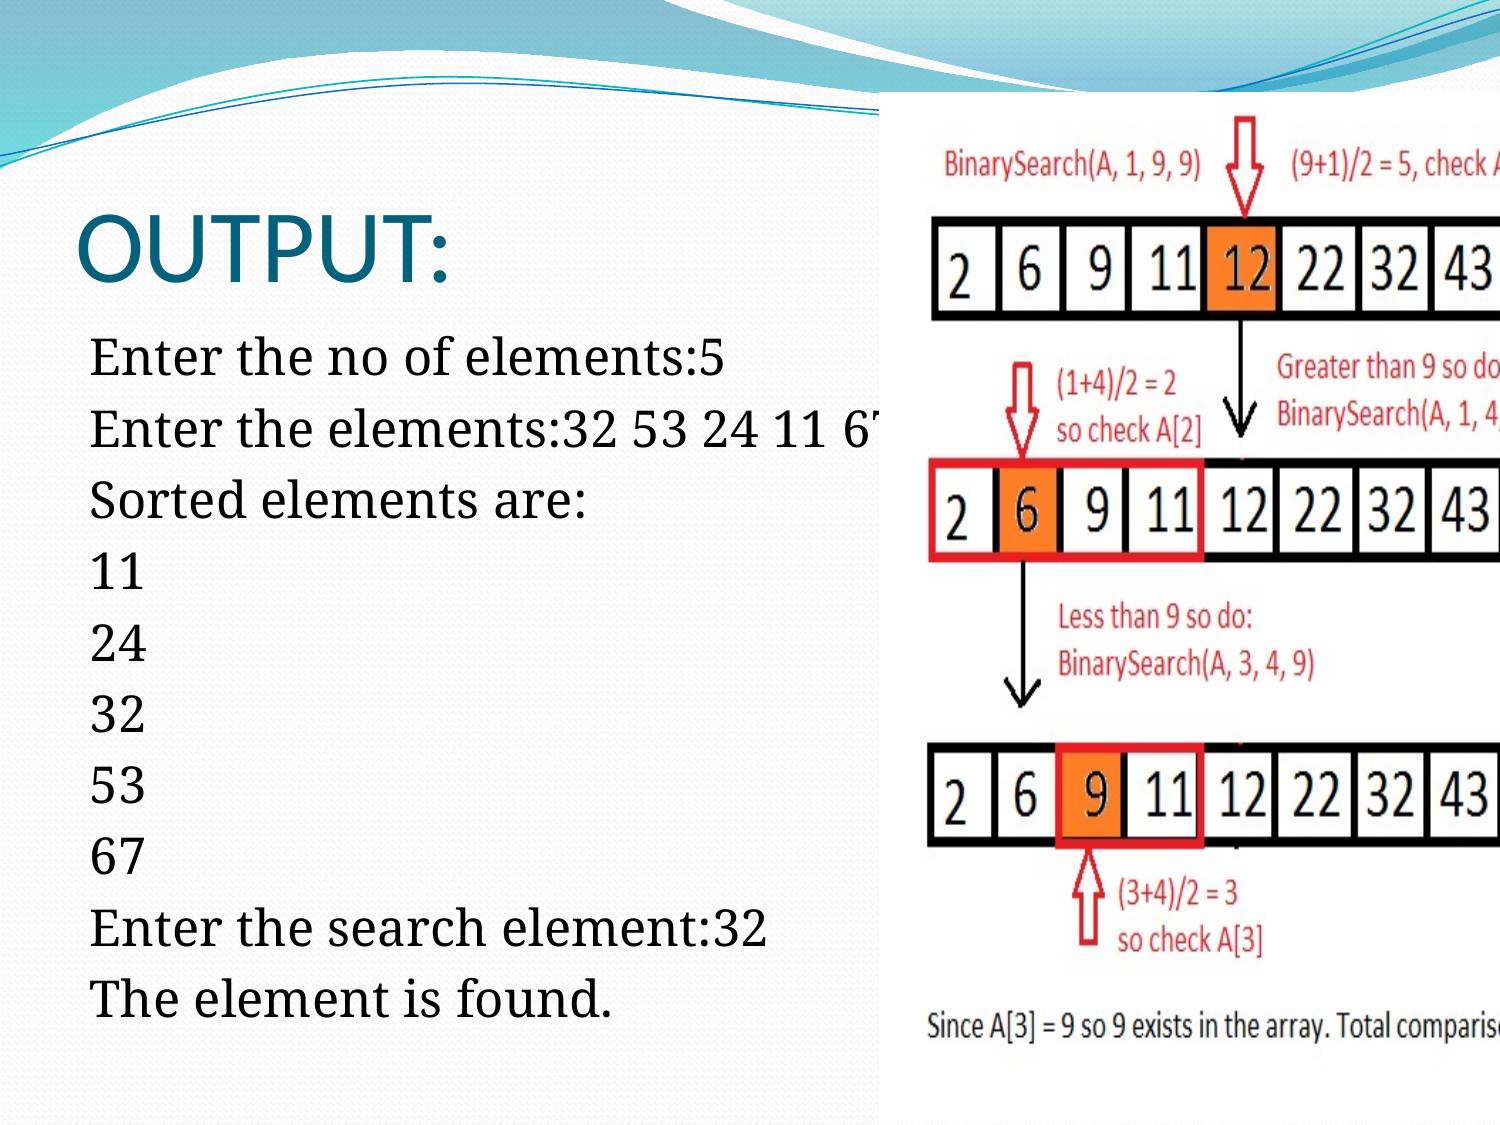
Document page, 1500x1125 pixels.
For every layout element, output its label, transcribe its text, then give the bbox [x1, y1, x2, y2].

list Enter the no of elements:5 Enter the elements:32 53 24 11 67 Sorted elements are: 11 24 32 53 67 Enter the search element:32 The element is found. [75, 317, 872, 1038]
title OUTPUT: [75, 115, 872, 303]
picture [879, 91, 1500, 1124]
